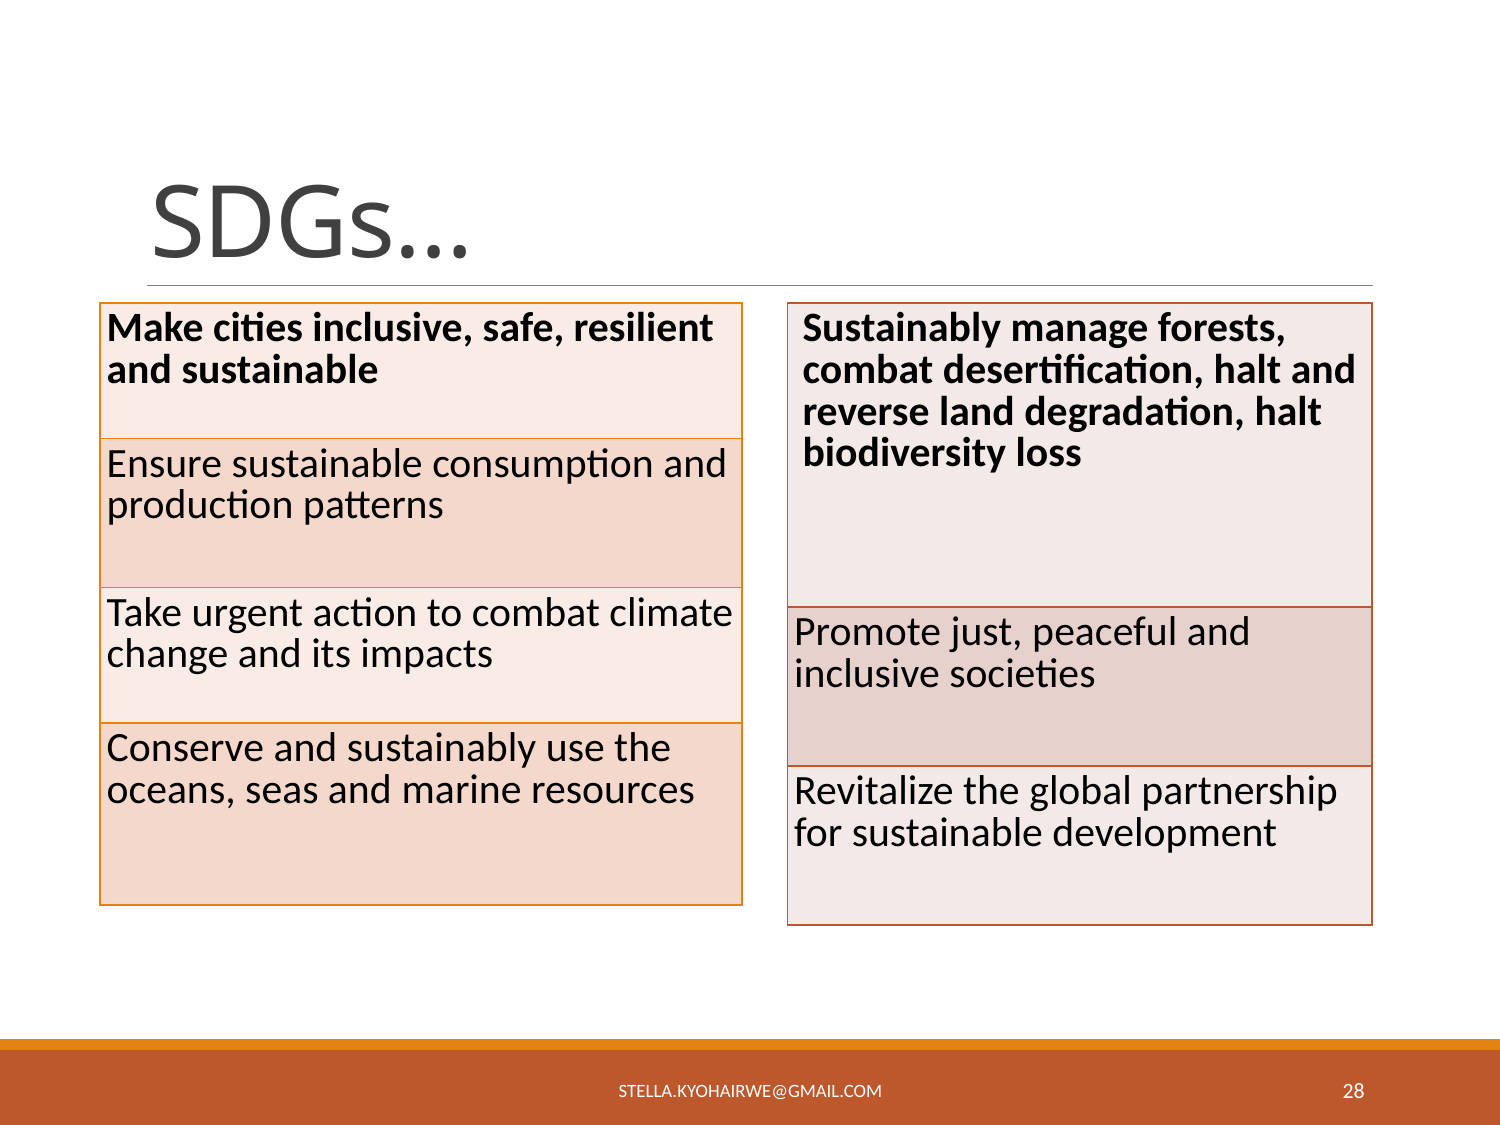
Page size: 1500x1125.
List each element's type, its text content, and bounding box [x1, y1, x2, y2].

title SDGs… [135, 47, 1373, 285]
slide_number 28 [1218, 1059, 1380, 1120]
table_cell Promote just, peaceful and inclusive societies [788, 608, 1371, 765]
table_cell Take urgent action to combat climate change and its impacts [101, 588, 741, 722]
table_cell Revitalize the global partnership for sustainable development [788, 767, 1371, 924]
table_cell Conserve and sustainably use the oceans, seas and marine resources [101, 724, 741, 904]
table_header Make cities inclusive, safe, resilient and sustainable [101, 304, 741, 438]
footer stella.kyohairwe@gmail.com [453, 1059, 1047, 1120]
table_cell Ensure sustainable consumption and production patterns [101, 439, 741, 587]
table_header Sustainably manage forests, combat desertification, halt and reverse land degradation, halt biodiversity loss [788, 304, 1371, 606]
